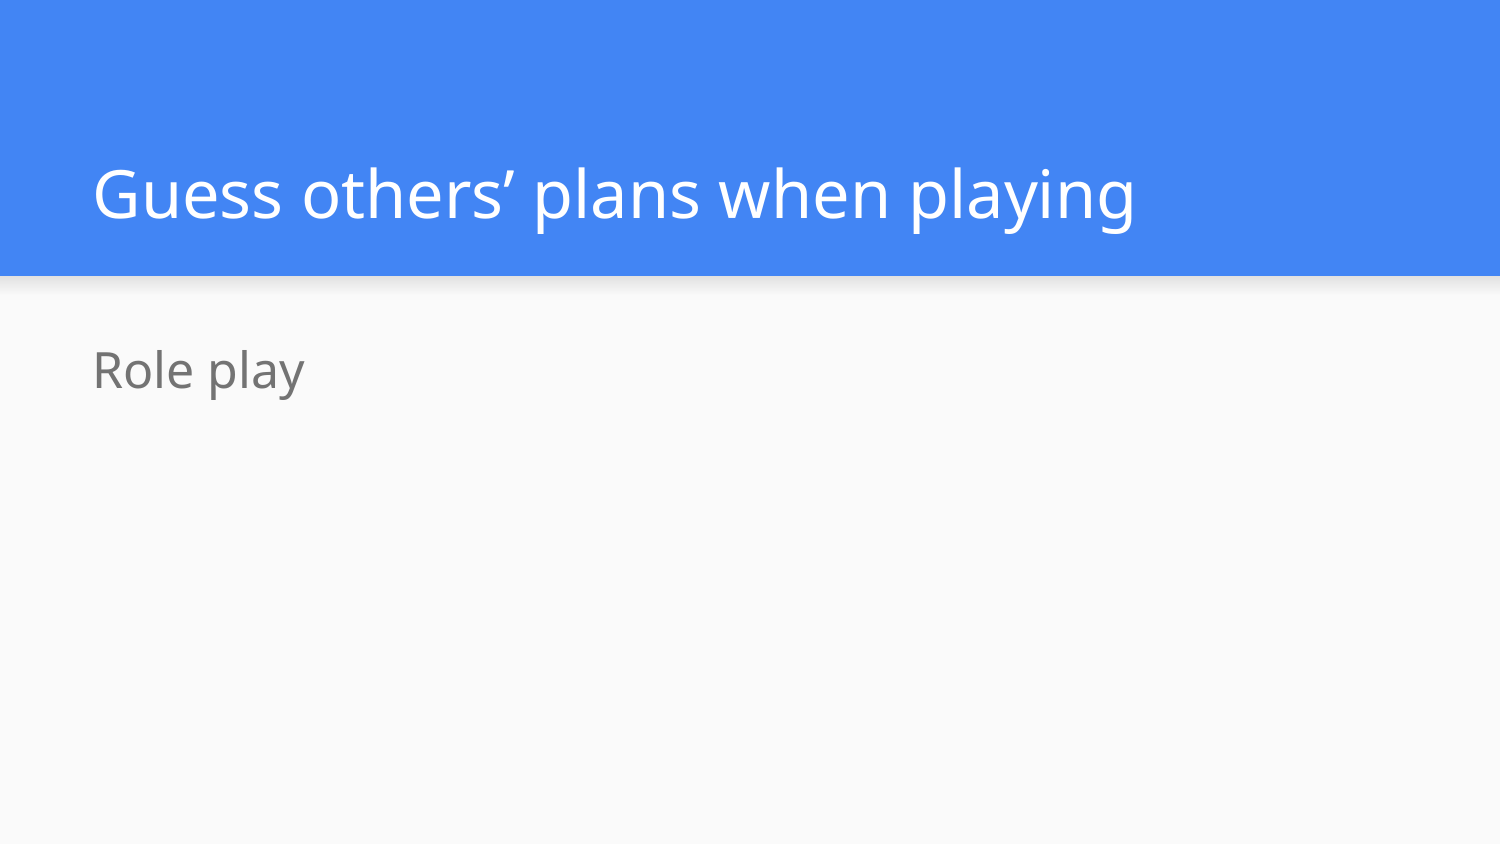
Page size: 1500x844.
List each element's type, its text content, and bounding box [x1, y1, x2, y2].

list Role play [77, 314, 1427, 760]
title Guess others’ plans when playing [77, 121, 1427, 248]
